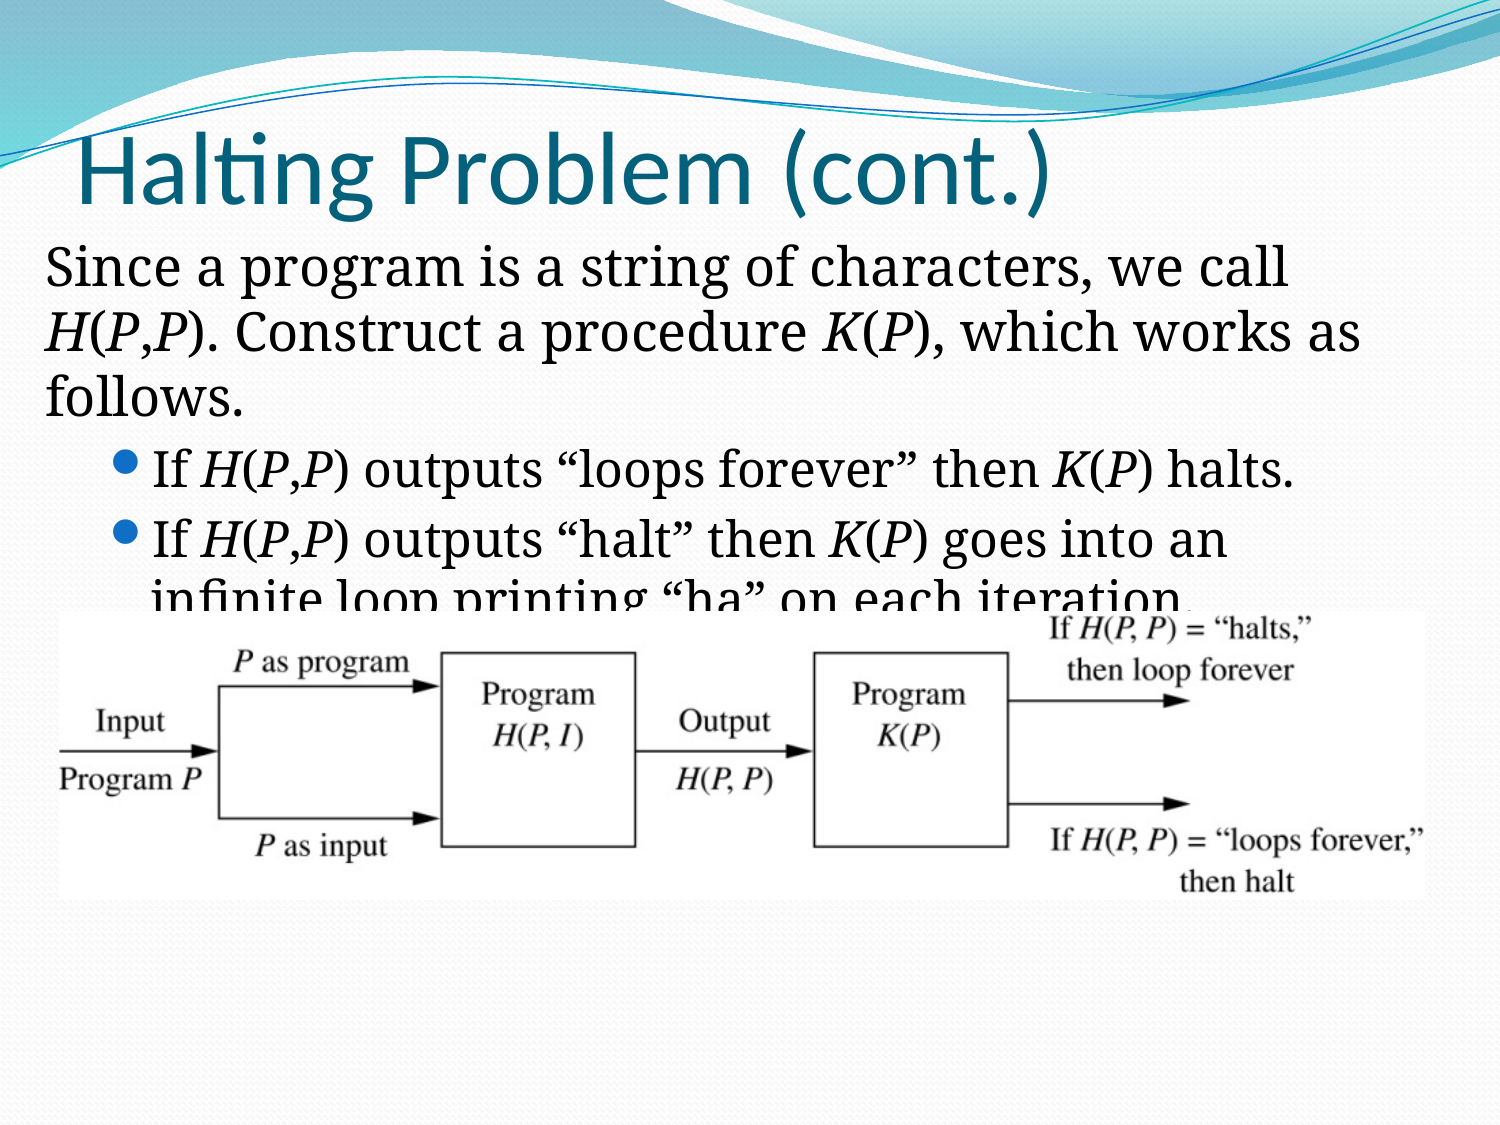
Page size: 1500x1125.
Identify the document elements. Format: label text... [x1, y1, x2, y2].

list Since a program is a string of characters, we call H(P,P). Construct a procedure K(P), which works as follows. If H(P,P) outputs “loops forever” then K(P) halts. If H(P,P) outputs “halt” then K(P) goes into an infinite loop printing “ha” on each iteration. [30, 224, 1425, 945]
title Halting Problem (cont.) [75, 37, 1425, 224]
picture [58, 611, 1426, 901]
